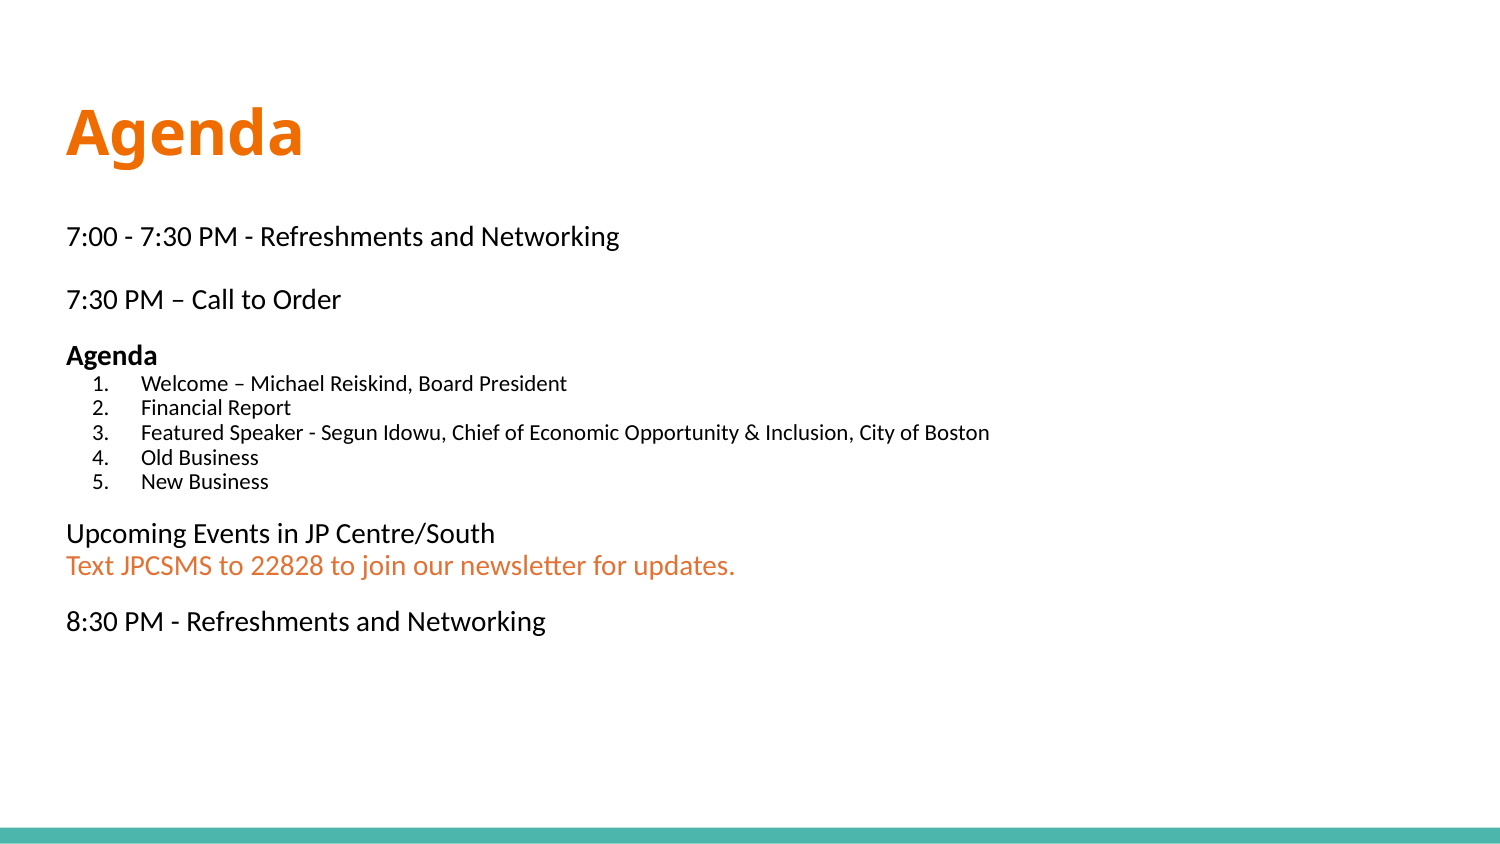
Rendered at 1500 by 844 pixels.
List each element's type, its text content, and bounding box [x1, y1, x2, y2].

title Agenda [51, 72, 1449, 189]
list 7:00 - 7:30 PM - Refreshments and Networking 7:30 PM – Call to Order Agenda Welcome – Michael Reiskind, Board President Financial Report Featured Speaker - Segun Idowu, Chief of Economic Opportunity & Inclusion, City of Boston Old Business New Business Upcoming Events in JP Centre/South Text JPCSMS to 22828 to join our newsletter for updates. 8:30 PM - Refreshments and Networking [51, 207, 1449, 750]
